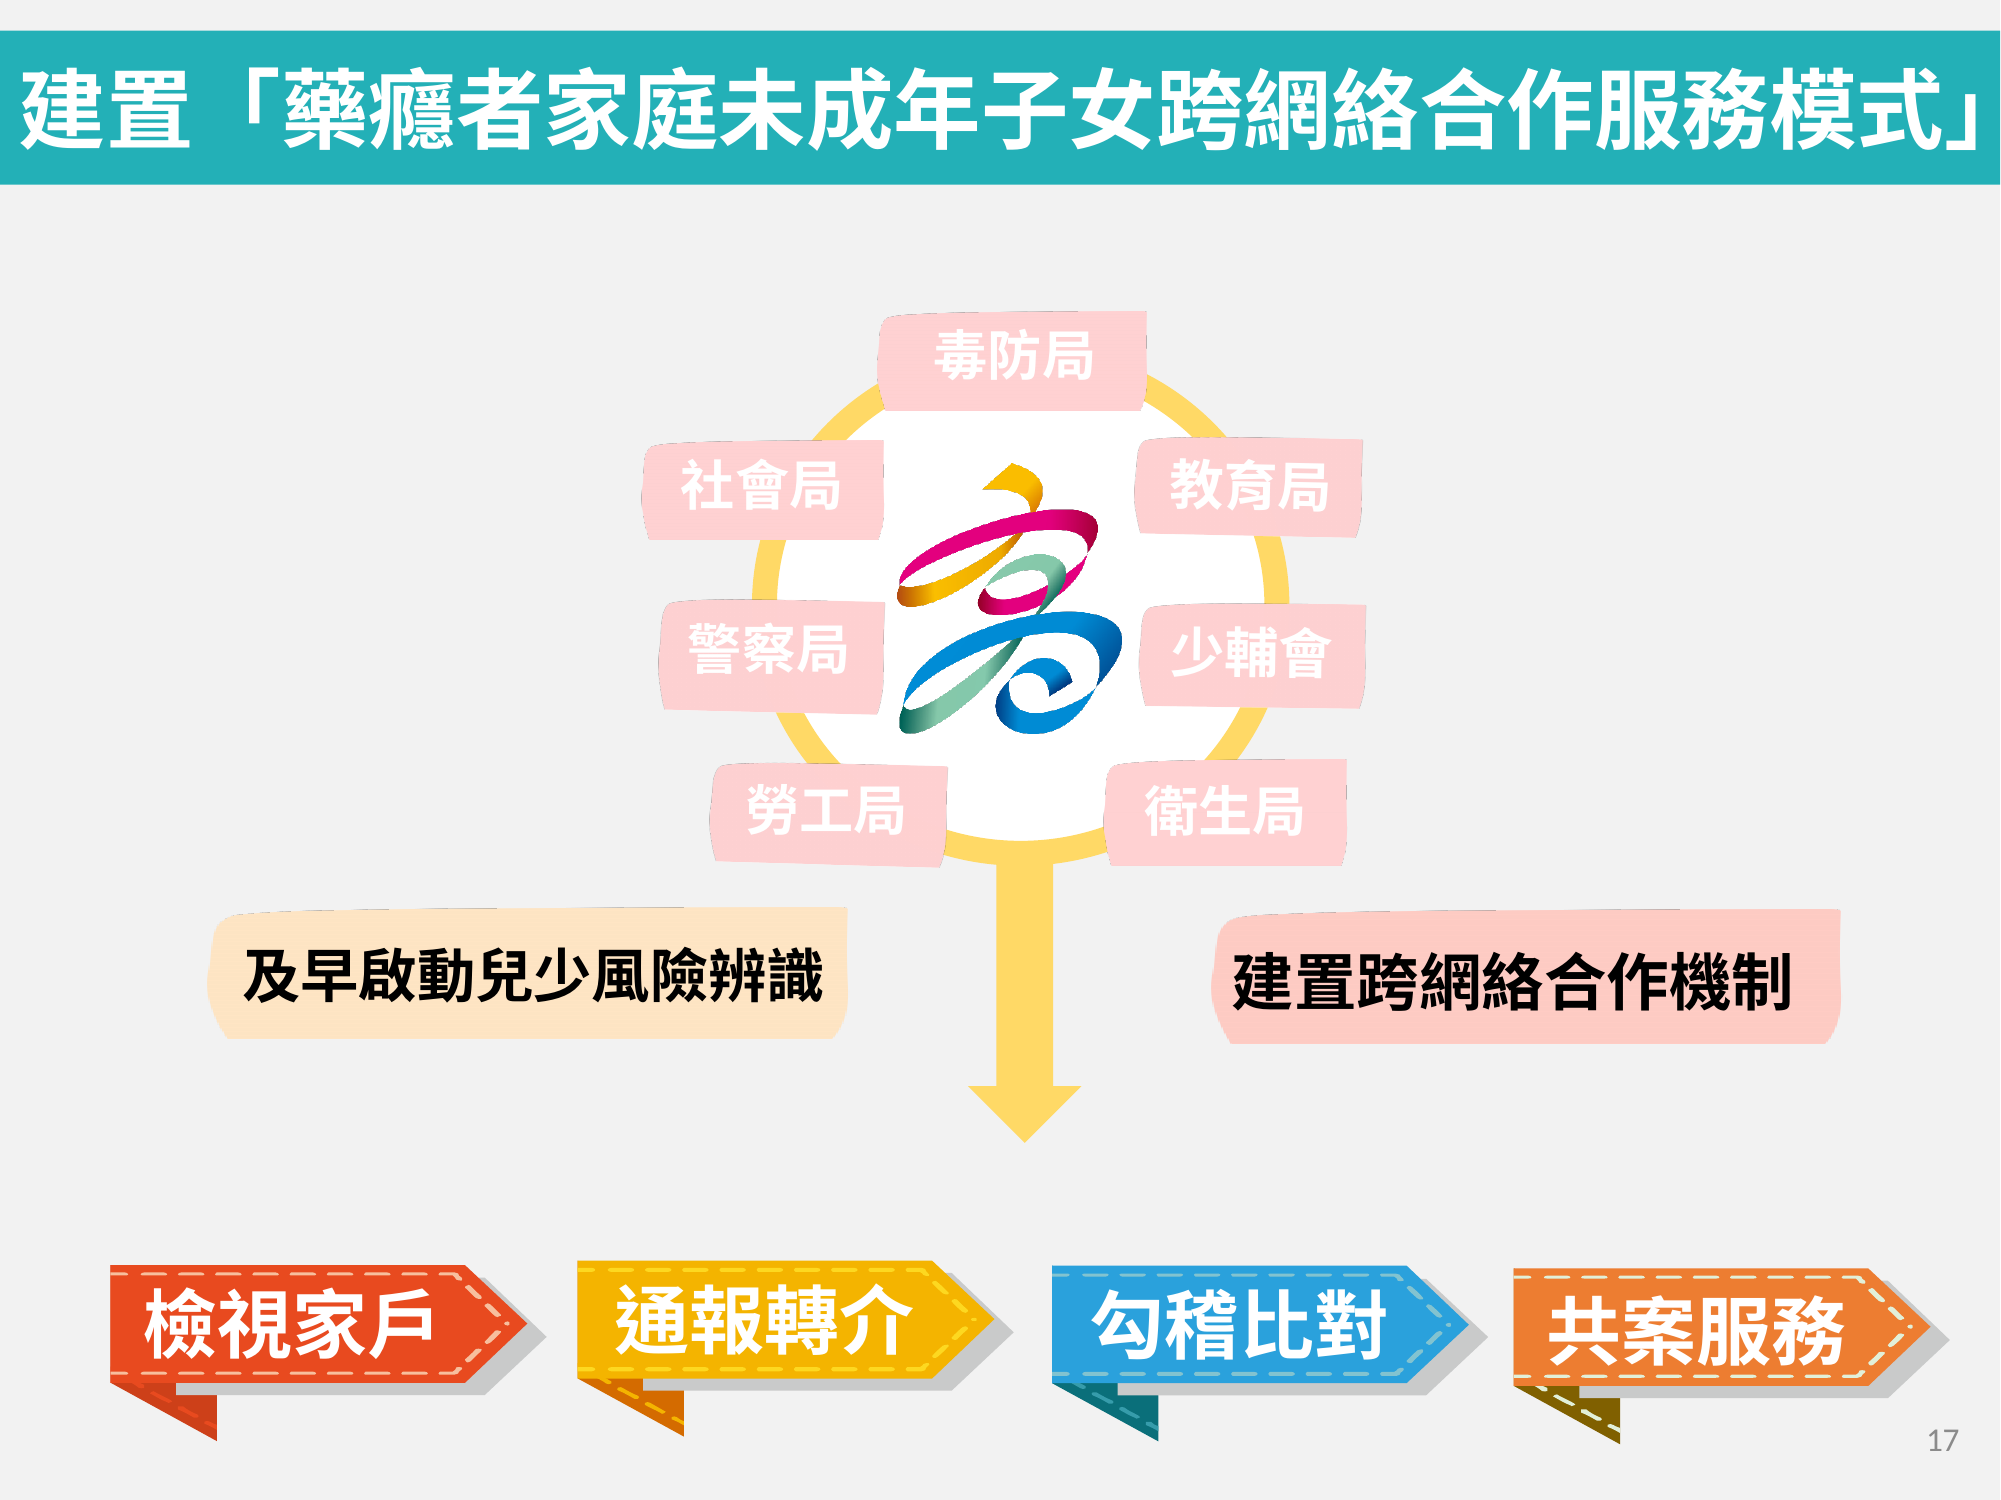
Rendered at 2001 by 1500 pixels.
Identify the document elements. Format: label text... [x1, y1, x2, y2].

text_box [110, 1265, 547, 1442]
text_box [1371, 909, 1898, 1044]
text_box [1052, 1265, 1489, 1442]
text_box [639, 311, 1371, 1143]
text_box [577, 1260, 1014, 1437]
slide_number 17 [1524, 1398, 1975, 1479]
text_box 建置「藥癮者家庭未成年子女跨網絡合作服務模式」 [0, 29, 2001, 186]
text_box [1513, 1268, 1950, 1445]
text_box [201, 907, 639, 1039]
